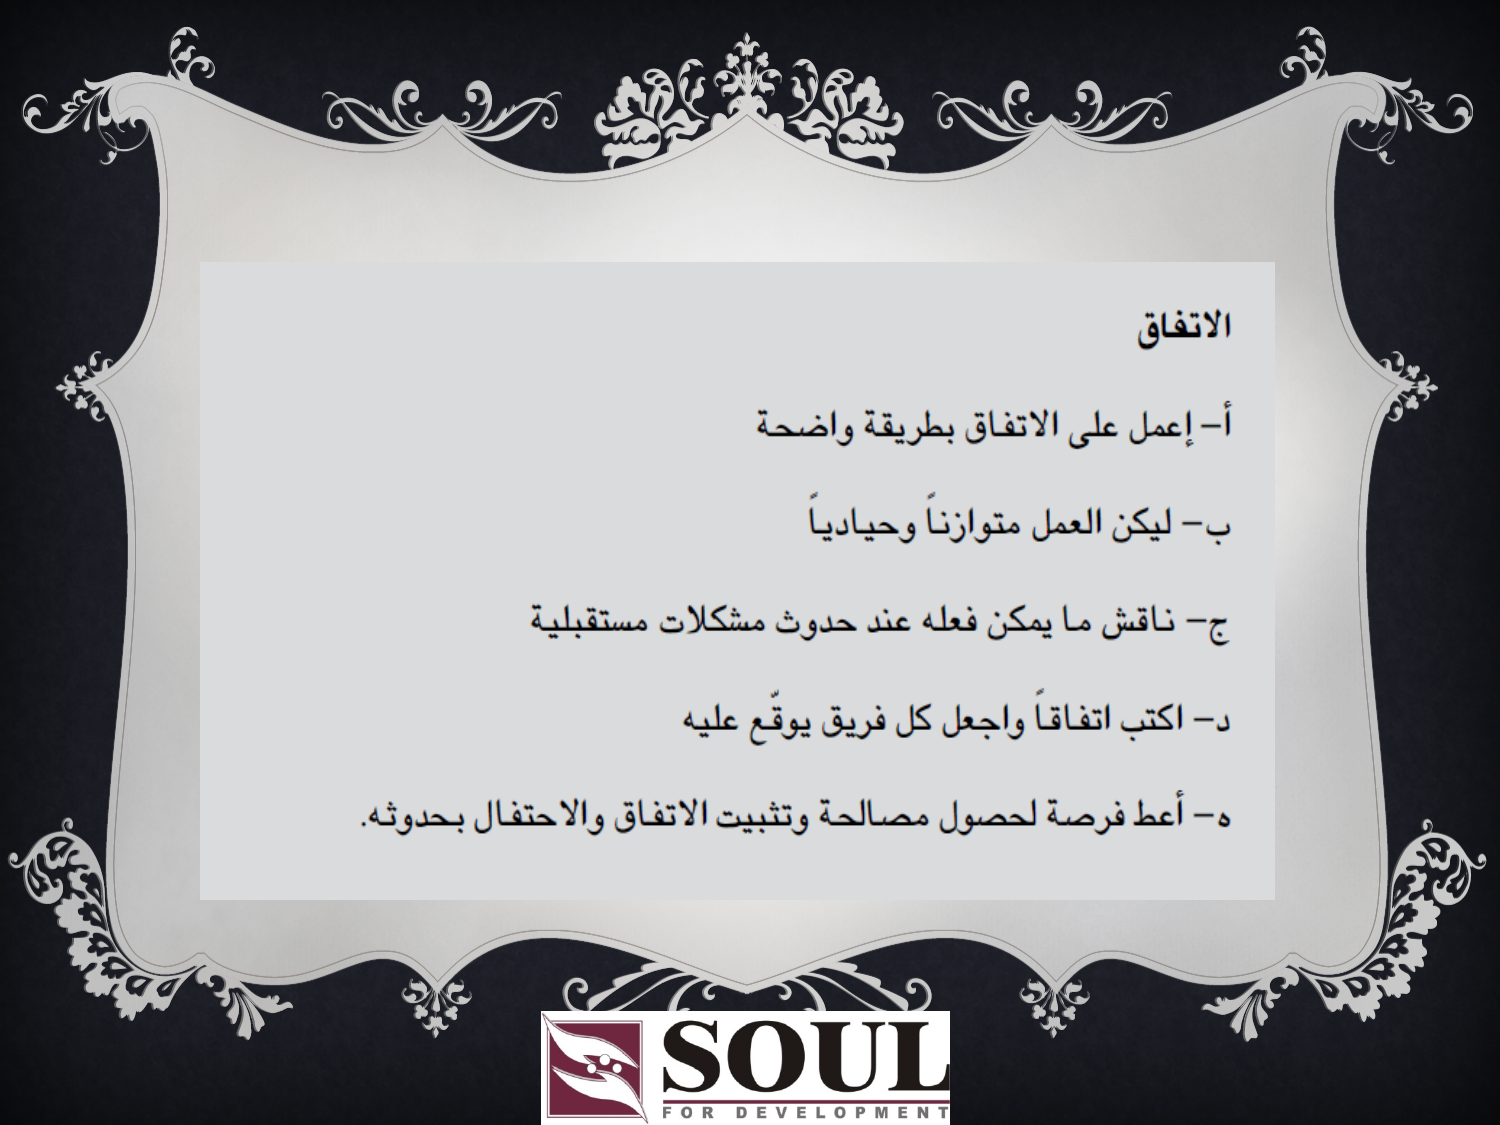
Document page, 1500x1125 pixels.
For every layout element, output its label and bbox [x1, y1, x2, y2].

list [199, 262, 1276, 901]
picture [0, 0, 1500, 1125]
